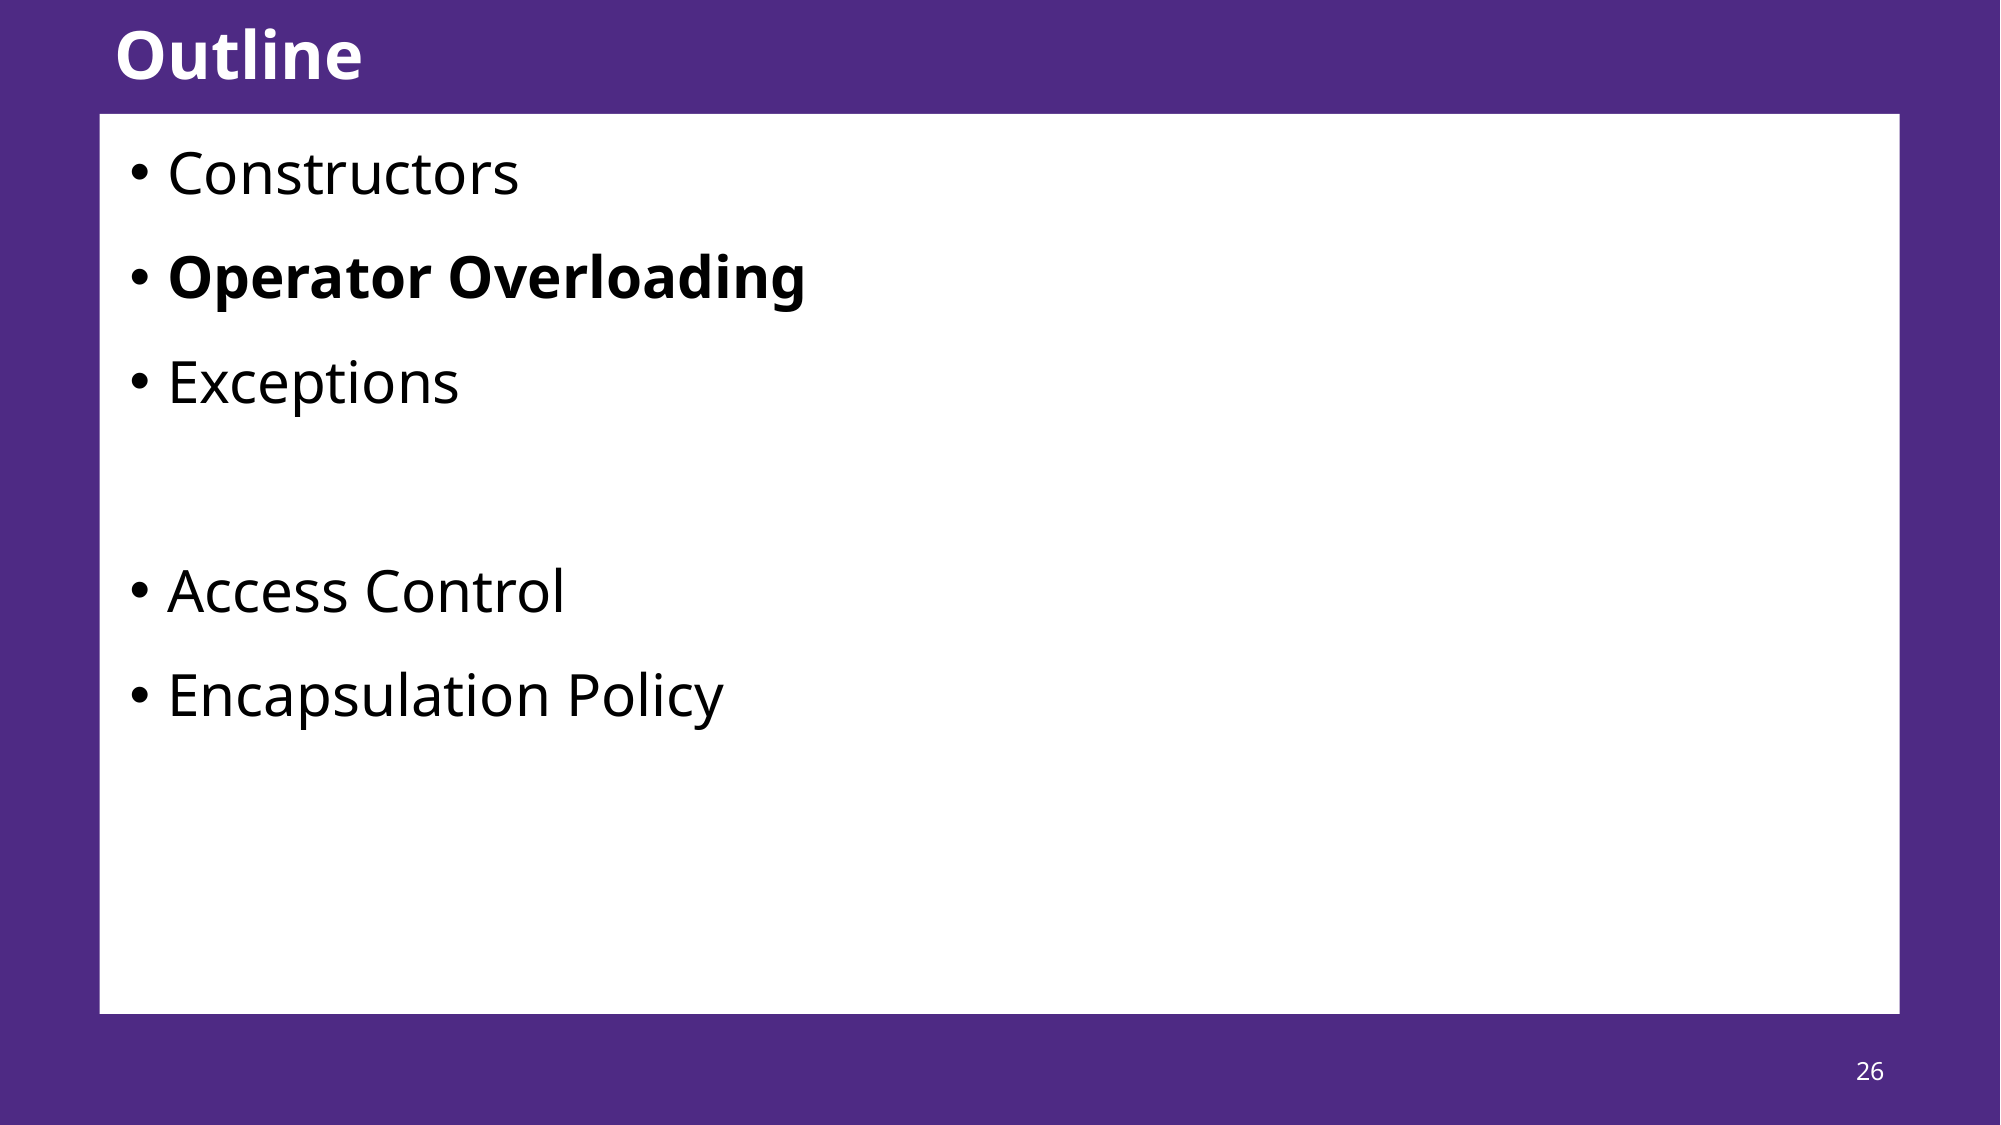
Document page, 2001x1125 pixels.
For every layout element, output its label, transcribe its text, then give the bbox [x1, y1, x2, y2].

slide_number 26 [1749, 1042, 1900, 1103]
list Constructors Operator Overloading Exceptions Access Control Encapsulation Policy [99, 114, 1900, 1014]
title Outline [99, 1, 1900, 114]
